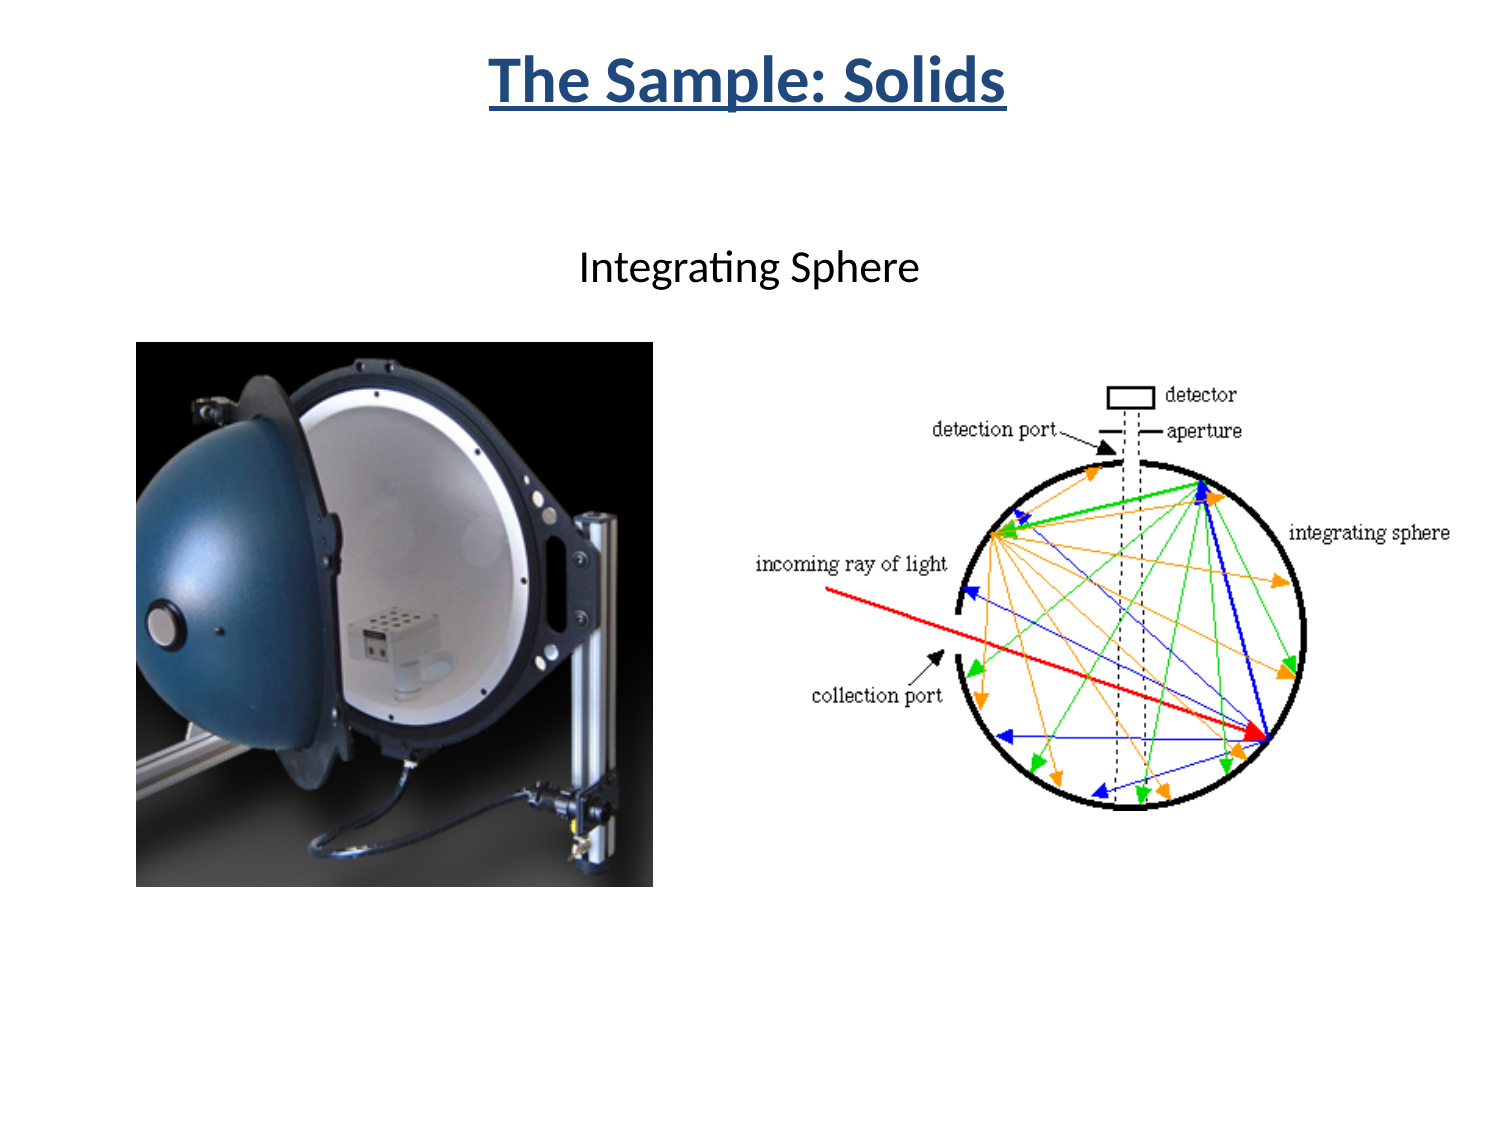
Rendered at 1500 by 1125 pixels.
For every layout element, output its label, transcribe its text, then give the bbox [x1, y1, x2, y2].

text_box The Sample: Solids [72, 0, 1423, 151]
text_box Integrating Sphere [530, 229, 969, 299]
picture [749, 377, 1463, 811]
picture [135, 342, 653, 887]
